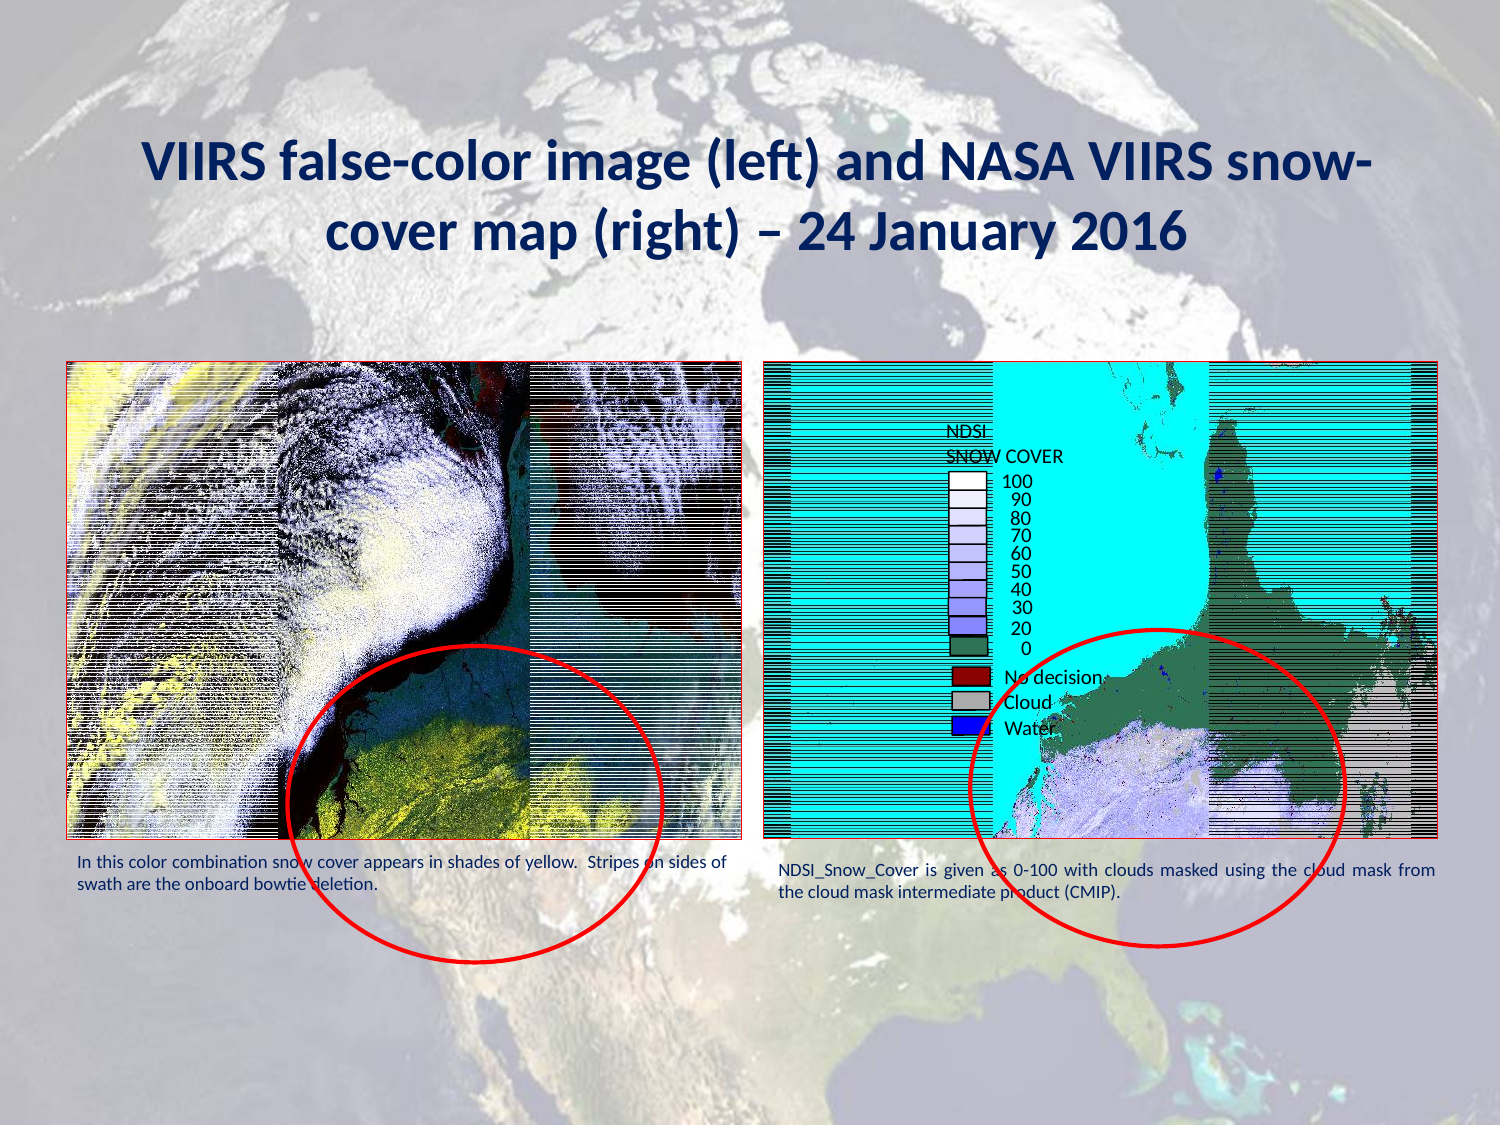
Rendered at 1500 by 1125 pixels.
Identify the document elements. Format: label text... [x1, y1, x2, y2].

text_box [292, 848, 658, 965]
text_box NDSI_Snow_Cover is given as 0-100 with clouds masked using the cloud mask from the cloud mask intermediate product (CMIP). [1283, 849, 1450, 910]
text_box In this color combination snow cover appears in shades of yellow. Stripes on sides of swath are the onboard bowtie deletion. [627, 847, 742, 902]
text_box VIIRS false-color image (left) and NASA VIIRS snow-cover map (right) – 24 January 2016 [69, 114, 1445, 270]
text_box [930, 409, 1144, 748]
text_box [981, 847, 1335, 949]
text_box NDSI_Snow_Cover is given as 0-100 with clouds masked using the cloud mask from the cloud mask intermediate product (CMIP). [763, 849, 1032, 910]
text_box In this color combination snow cover appears in shades of yellow. Stripes on sides of swath are the onboard bowtie deletion. [62, 844, 323, 902]
picture [0, 0, 1500, 1125]
